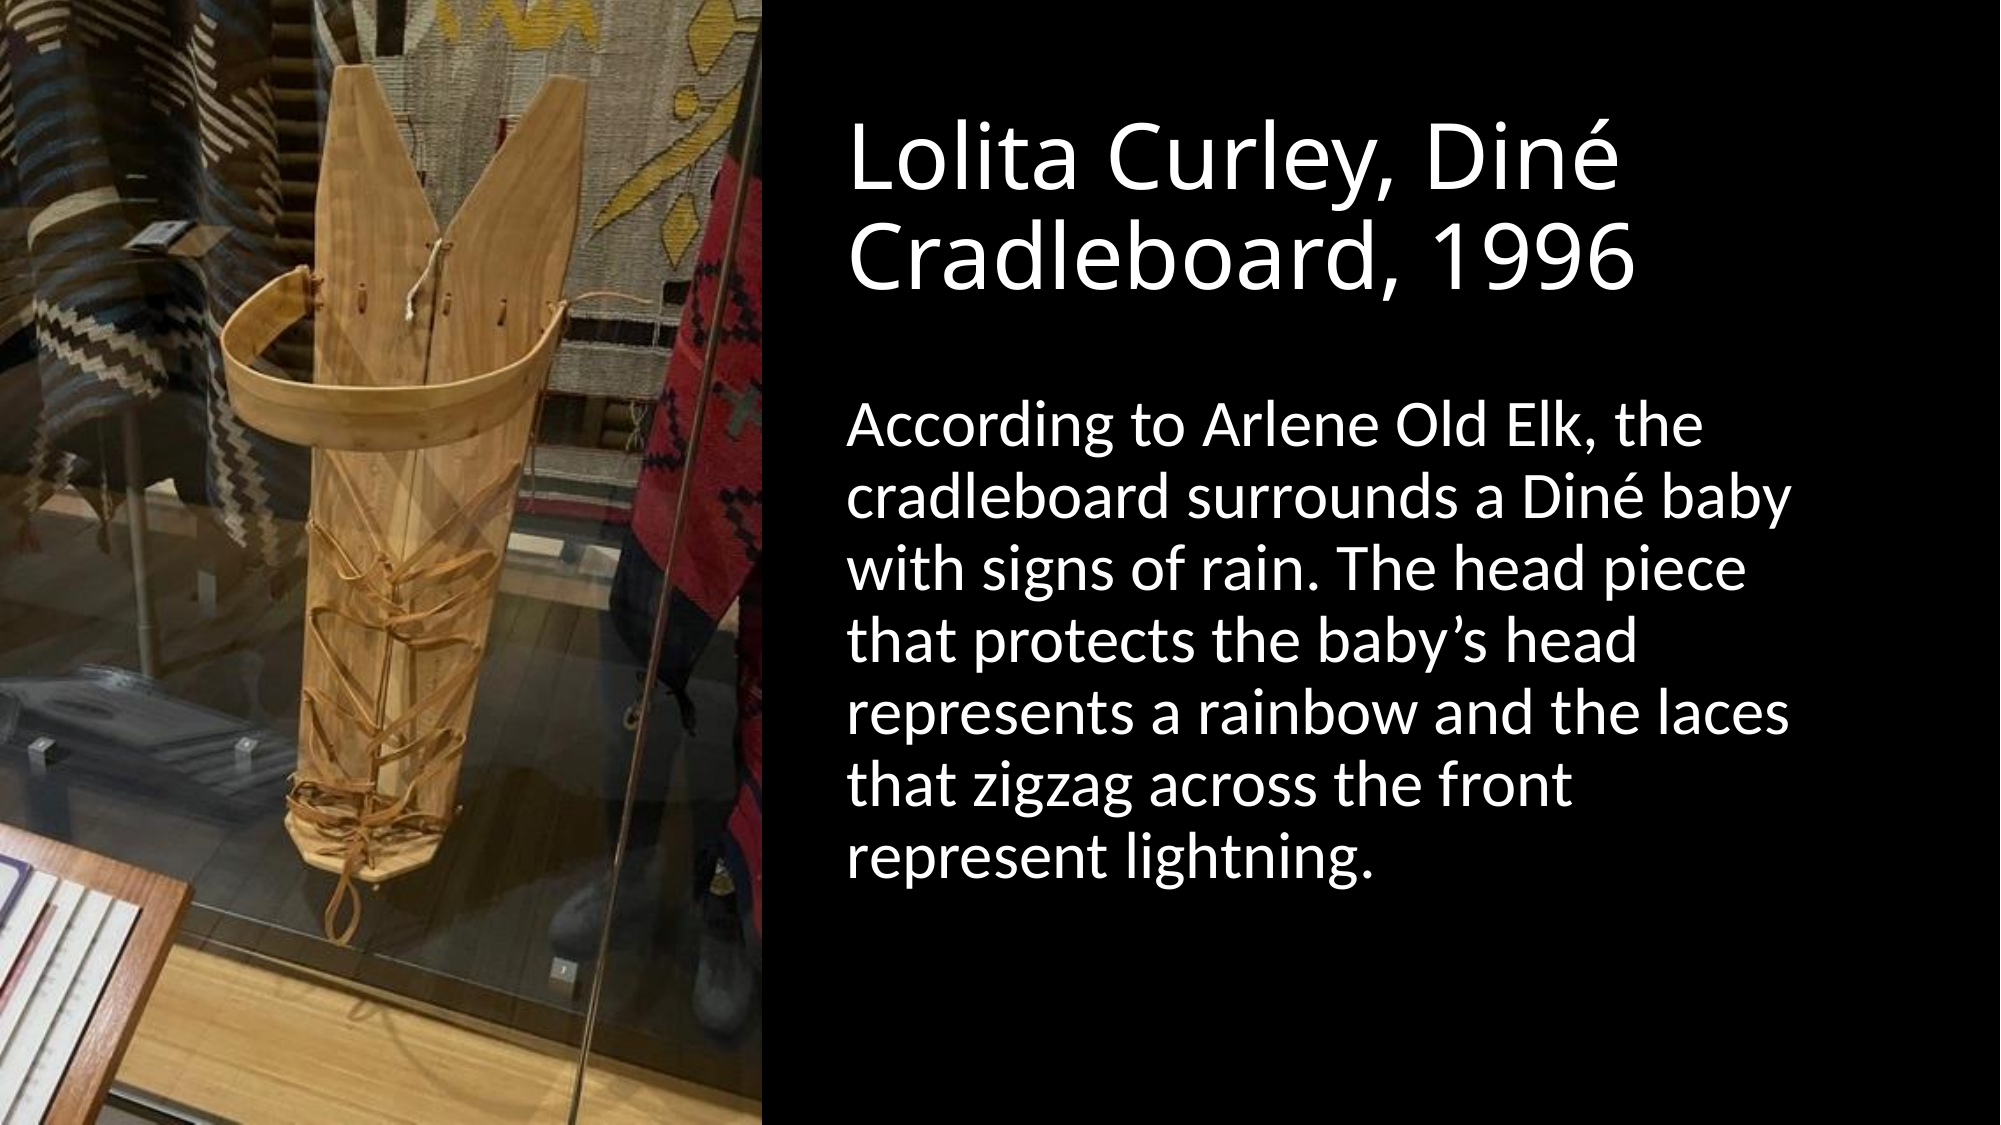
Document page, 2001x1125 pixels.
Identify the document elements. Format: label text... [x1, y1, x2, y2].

title Lolita Curley, Diné Cradleboard, 1996 [831, 59, 1845, 360]
picture [0, 0, 762, 1125]
list According to Arlene Old Elk, the cradleboard surrounds a Diné baby with signs of rain. The head piece that protects the baby’s head represents a rainbow and the laces that zigzag across the front represent lightning. [831, 381, 1845, 1014]
